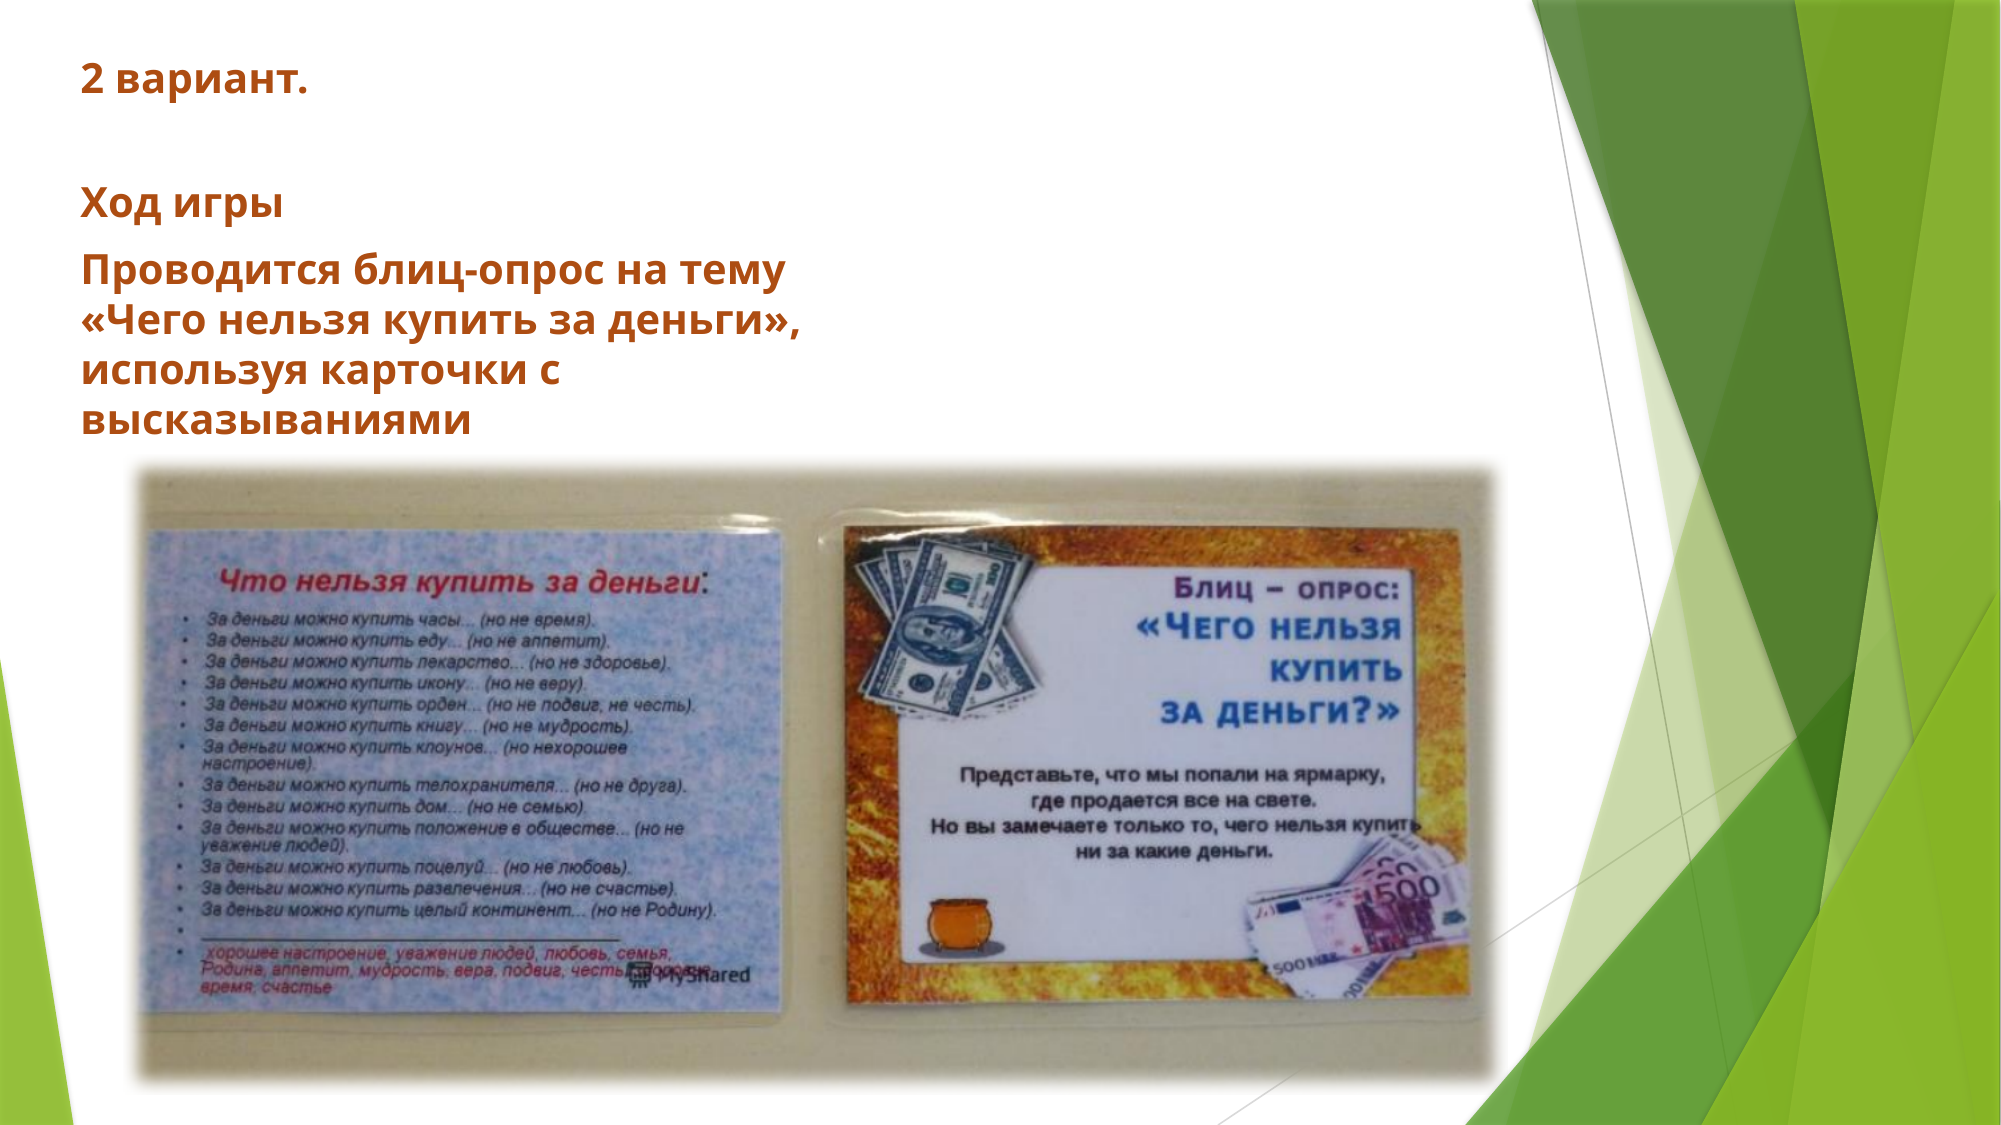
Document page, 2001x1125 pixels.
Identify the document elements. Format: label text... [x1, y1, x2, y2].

text_box 2 вариант. Ход игры Проводится блиц-опрос на тему «Чего нельзя купить за деньги», используя карточки с высказываниями [65, 41, 891, 450]
picture [122, 453, 1508, 1095]
